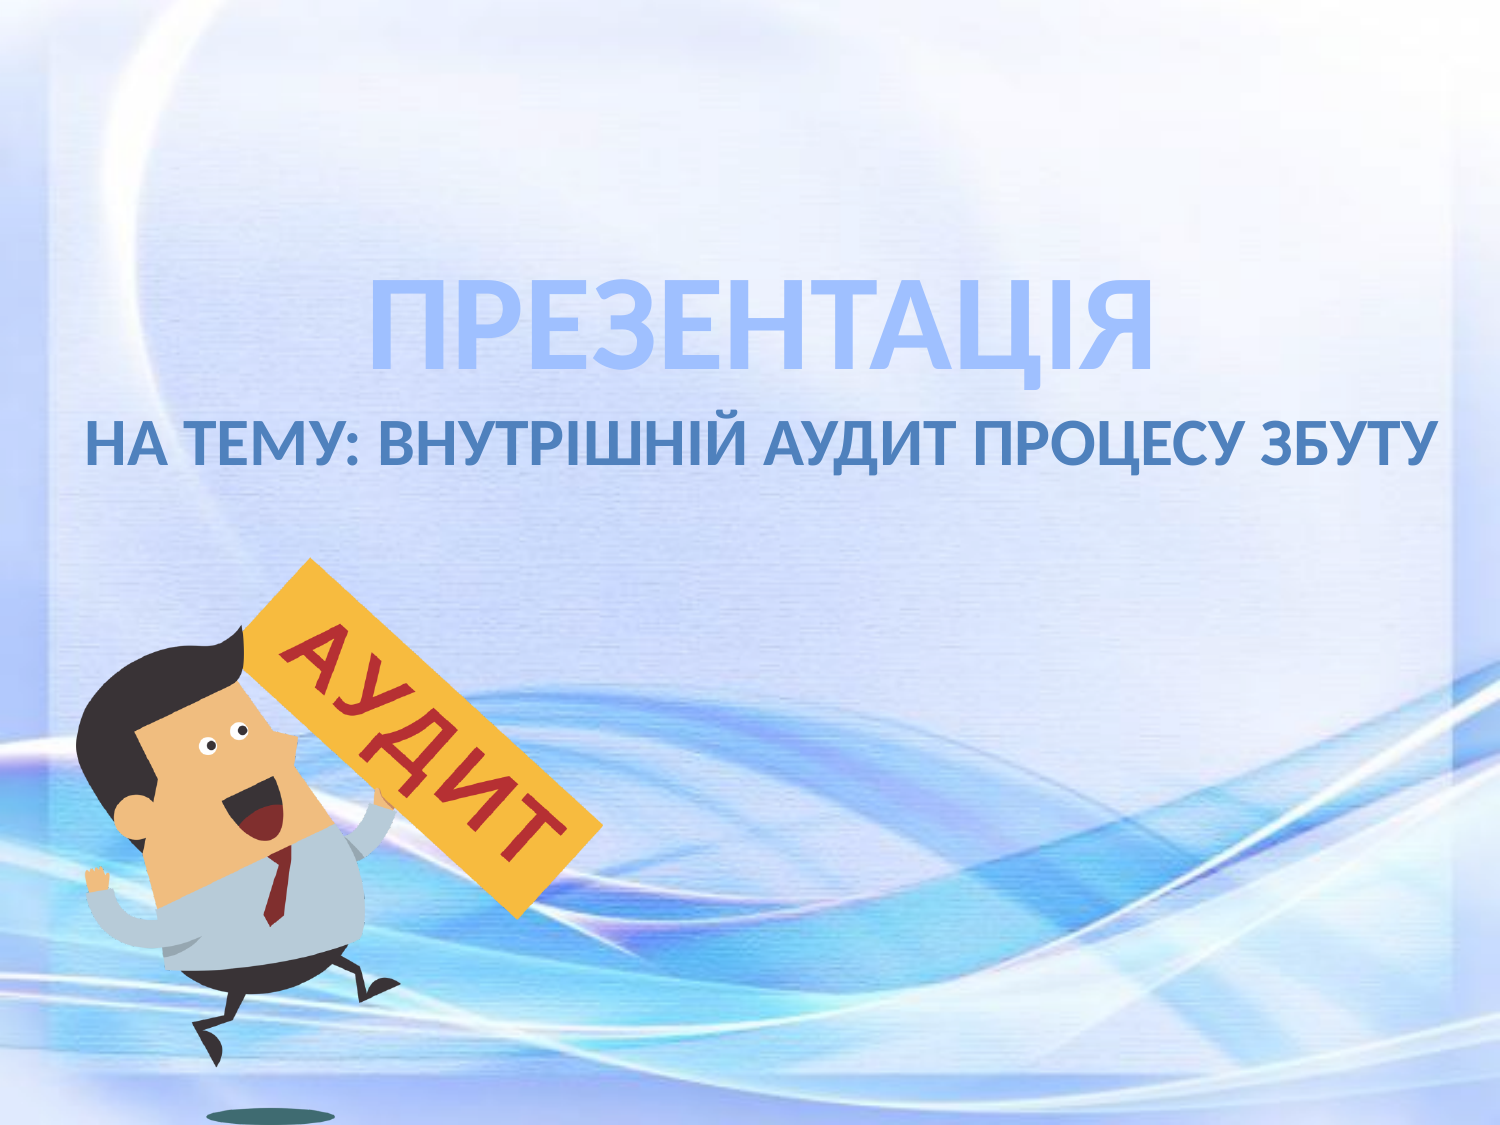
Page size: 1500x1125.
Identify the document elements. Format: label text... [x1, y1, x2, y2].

picture [76, 557, 604, 1125]
title ПРЕЗЕНТАЦІЯ На тему: ВНУТРІШНІЙ АУДИТ ПРОЦЕСУ ЗБУТУ [64, 184, 1459, 528]
table_cell Чи є в наявності робочий план бухгалтерських рахунків на відвантаження та реалізацію продукції? [0, 0, 1500, 1125]
